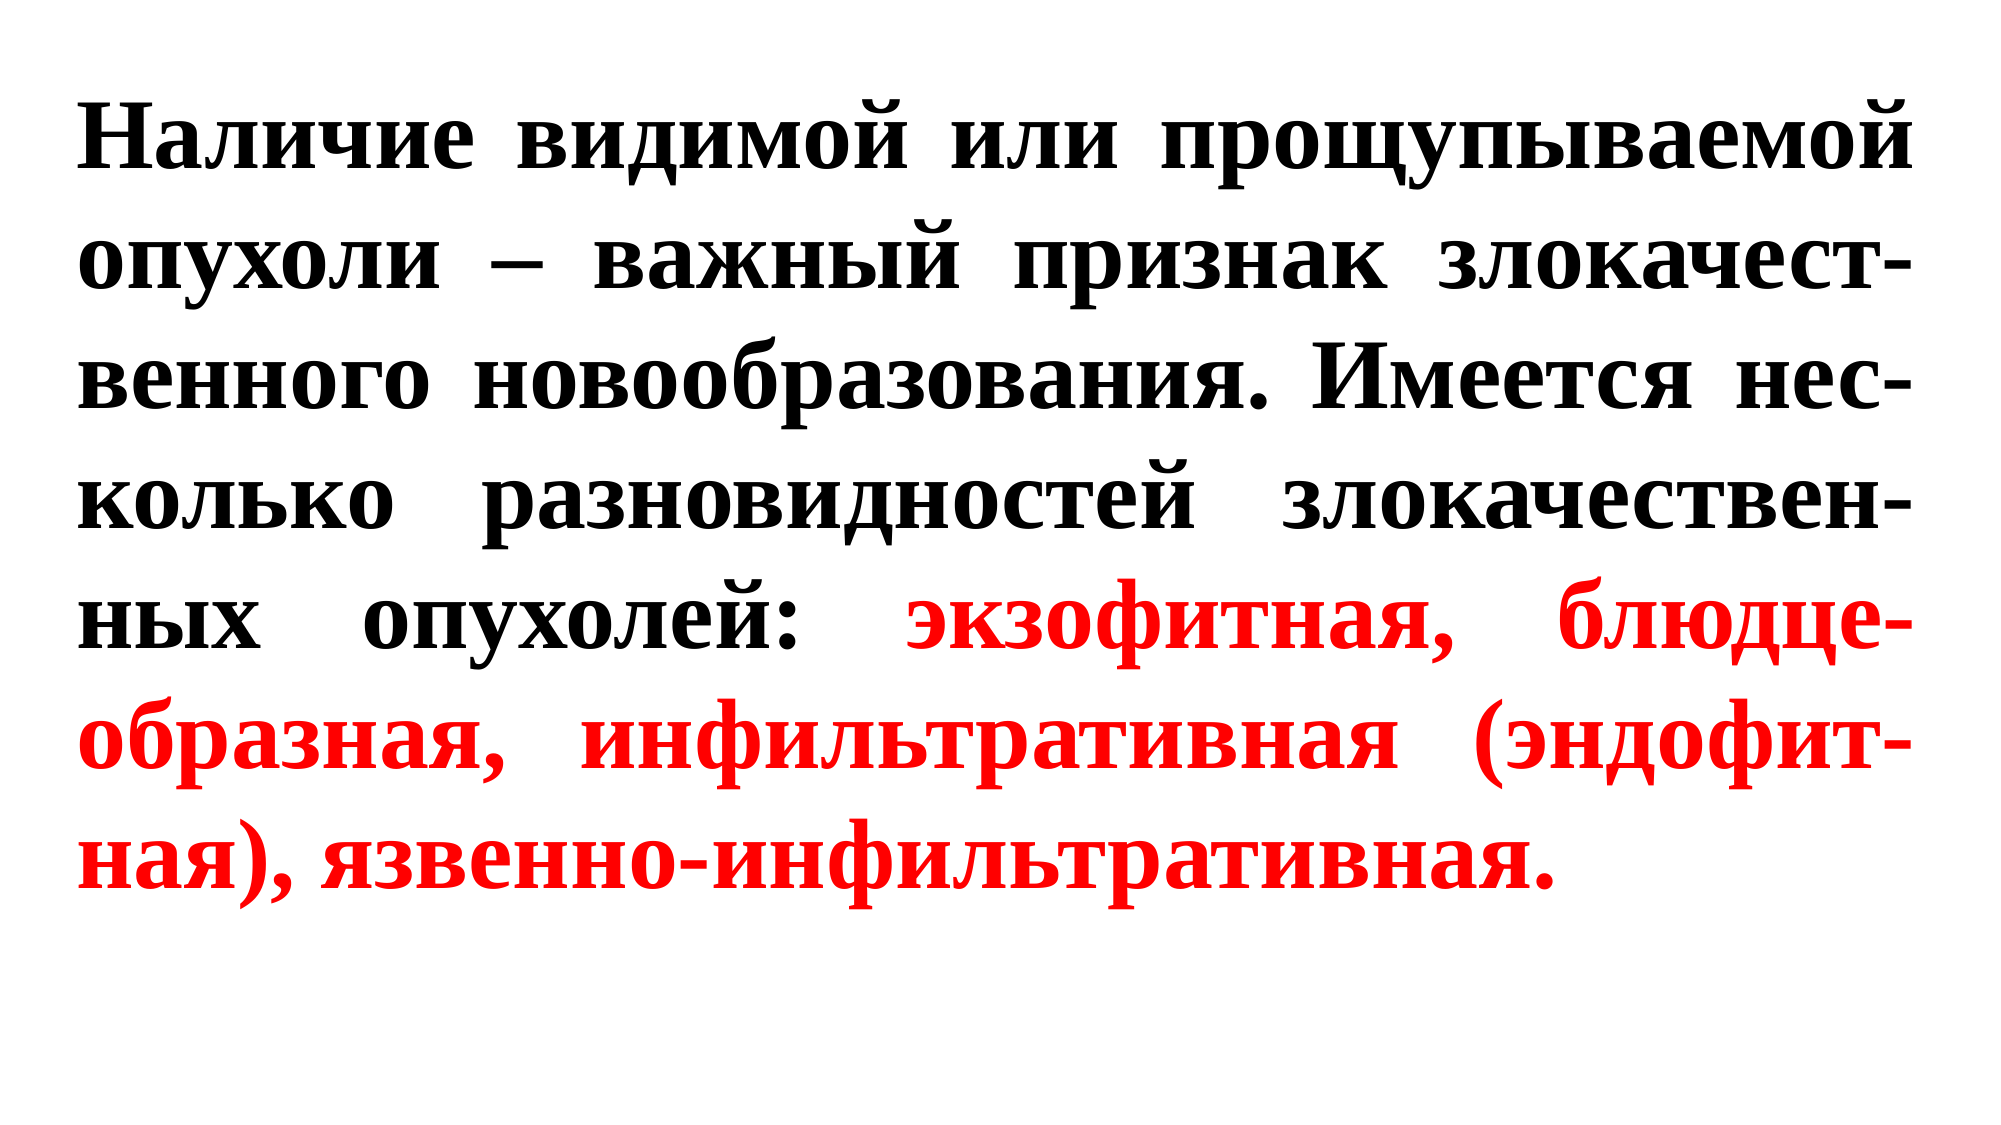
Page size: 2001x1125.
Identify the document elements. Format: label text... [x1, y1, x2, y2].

text_box Наличие видимой или прощупываемой опухоли – важный признак злокачест-венного новообразования. Имеется нес-колько разновидностей злокачествен-ных опухолей: экзофитная, блюдце-образная, инфильтративная (эндофит-ная), язвенно-инфильтративная. [61, 61, 1931, 916]
